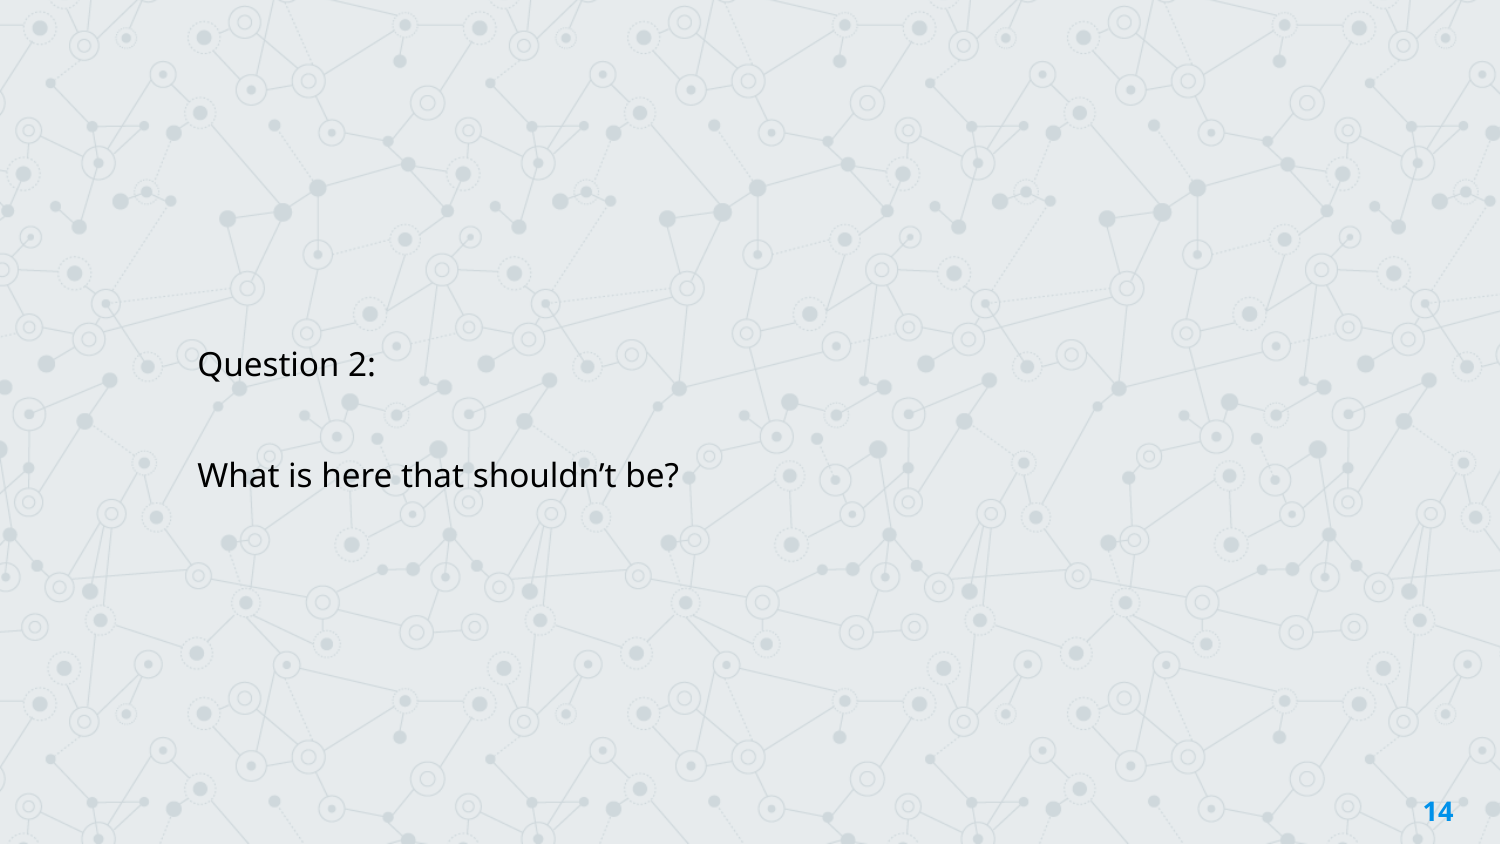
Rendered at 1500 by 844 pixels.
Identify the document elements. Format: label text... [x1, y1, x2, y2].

slide_number 14 [1378, 779, 1469, 844]
text_box Question 2: What is here that shouldn’t be? [182, 282, 1266, 593]
